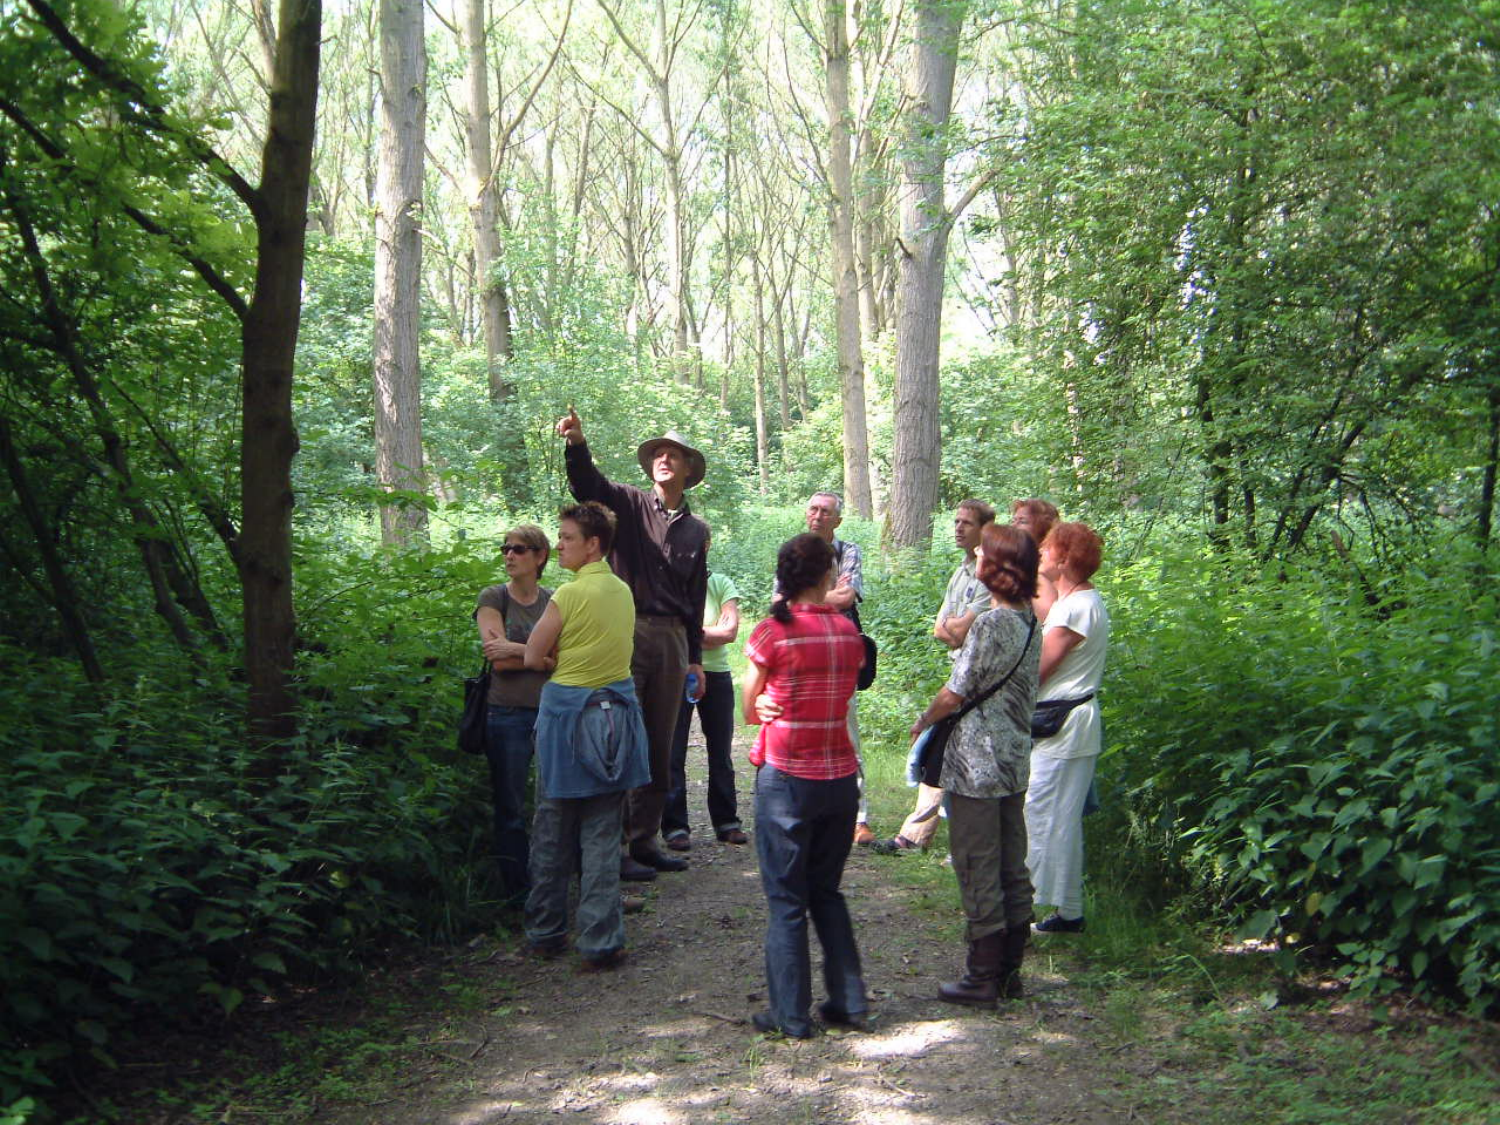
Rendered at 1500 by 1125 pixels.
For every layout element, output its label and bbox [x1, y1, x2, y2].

list [0, 0, 1500, 1125]
